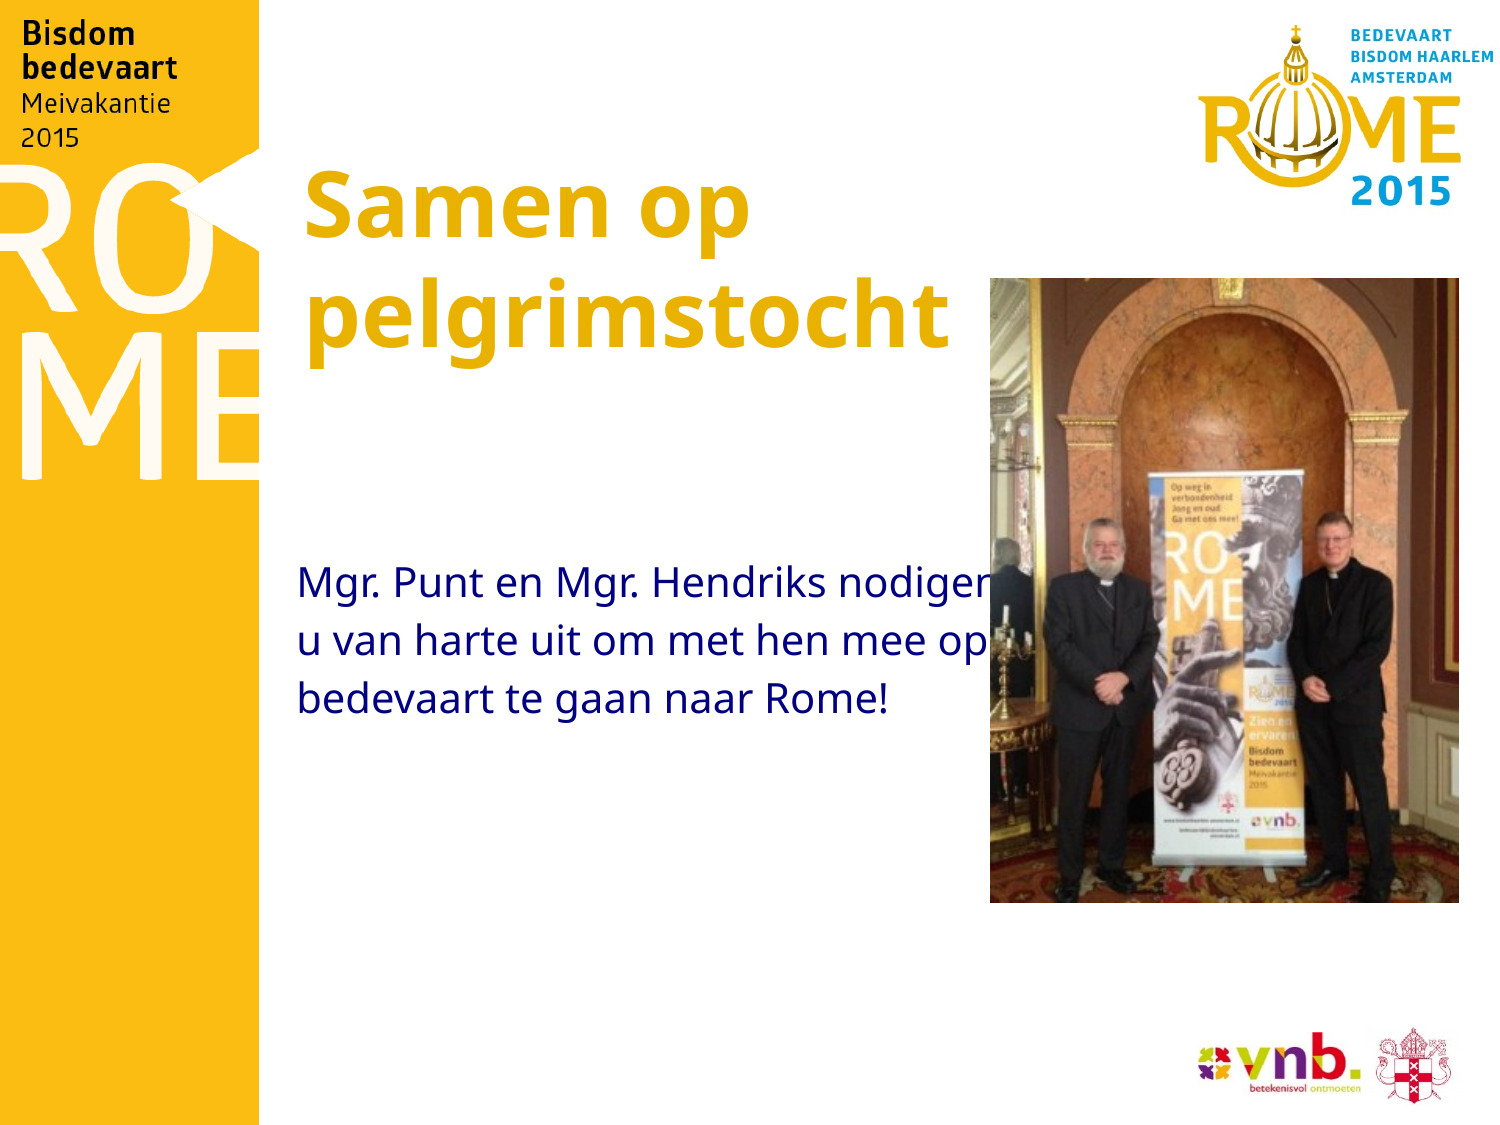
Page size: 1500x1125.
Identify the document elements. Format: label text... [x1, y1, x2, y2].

text_box Samen op pelgrimstocht [289, 162, 1459, 314]
picture [1198, 1032, 1361, 1095]
picture [989, 278, 1460, 903]
picture [1364, 1025, 1462, 1107]
picture [1190, 6, 1500, 239]
picture [0, 0, 266, 1125]
text_box Mgr. Punt en Mgr. Hendriks nodigen u van harte uit om met hen mee op bedevaart te gaan naar Rome! [269, 314, 1500, 962]
